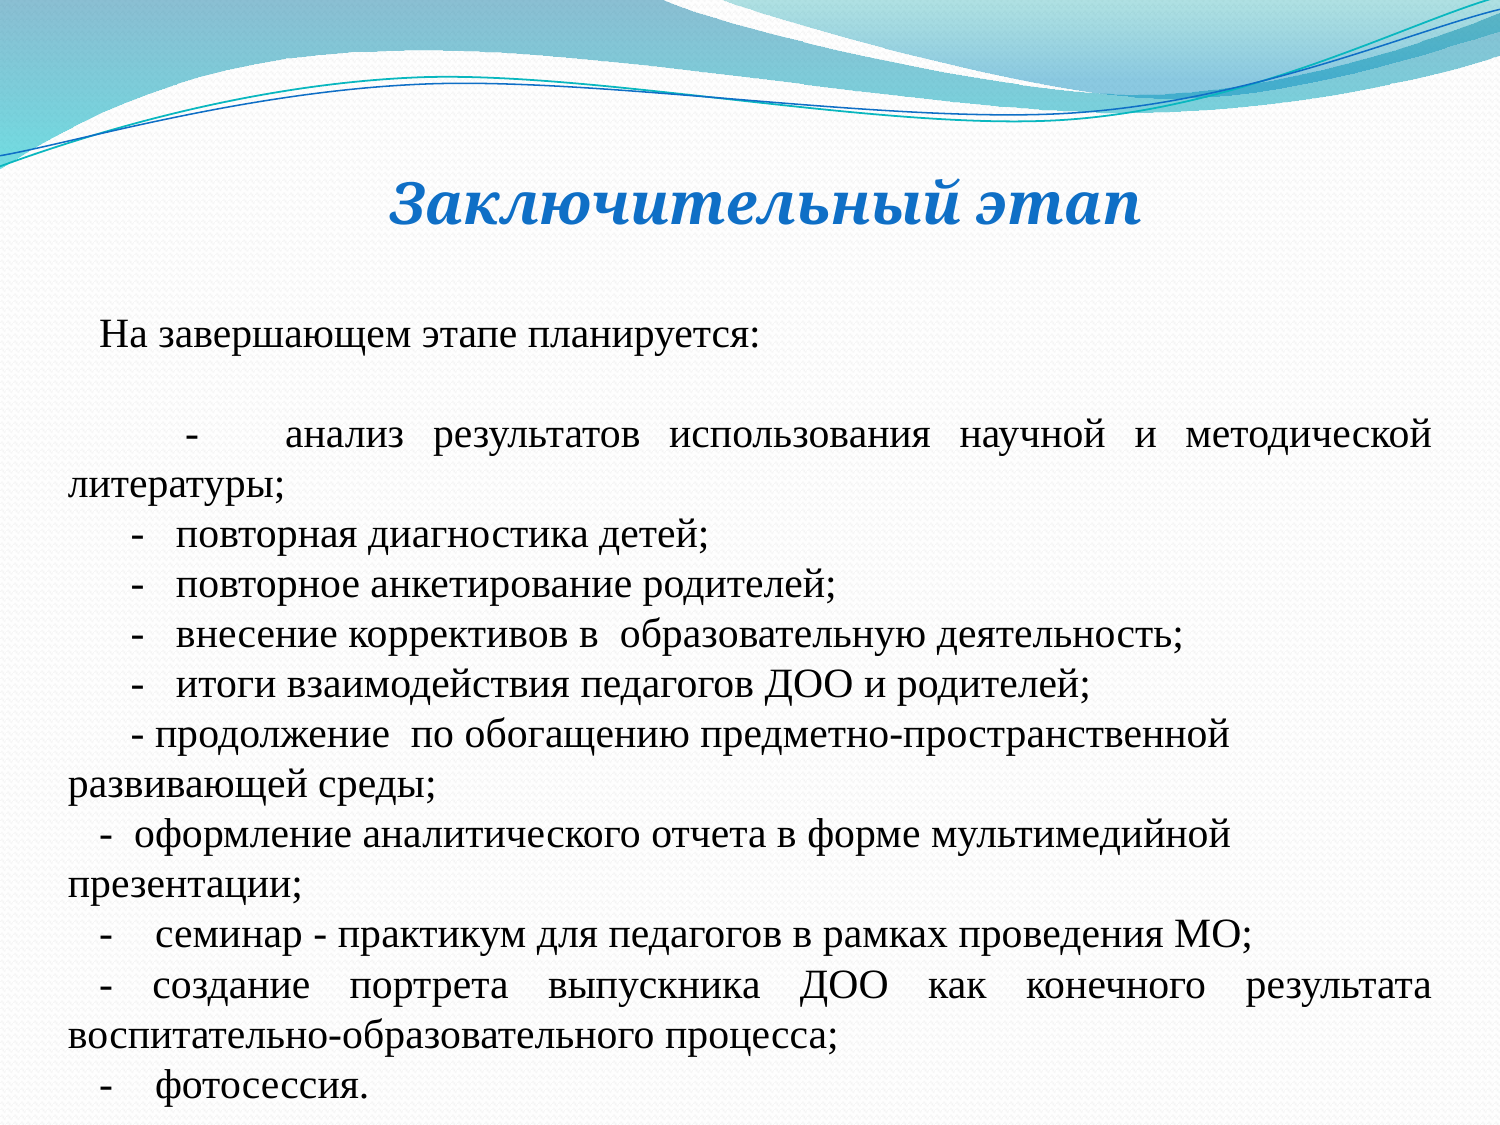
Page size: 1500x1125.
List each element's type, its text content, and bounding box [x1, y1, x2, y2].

text_box Заключительный этап На завершающем этапе планируется: - анализ результатов использования научной и методической литературы; - повторная диагностика детей; - повторное анкетирование родителей; - внесение коррективов в образовательную деятельность; - итоги взаимодействия педагогов ДОО и родителей; - продолжение по обогащению предметно-пространственной развивающей среды; - оформление аналитического отчета в форме мультимедийной презентации; - семинар - практикум для педагогов в рамках проведения МО; - создание портрета выпускника ДОО как конечного результата воспитательно-образовательного процесса; - фотосессия. [53, 88, 1447, 1114]
